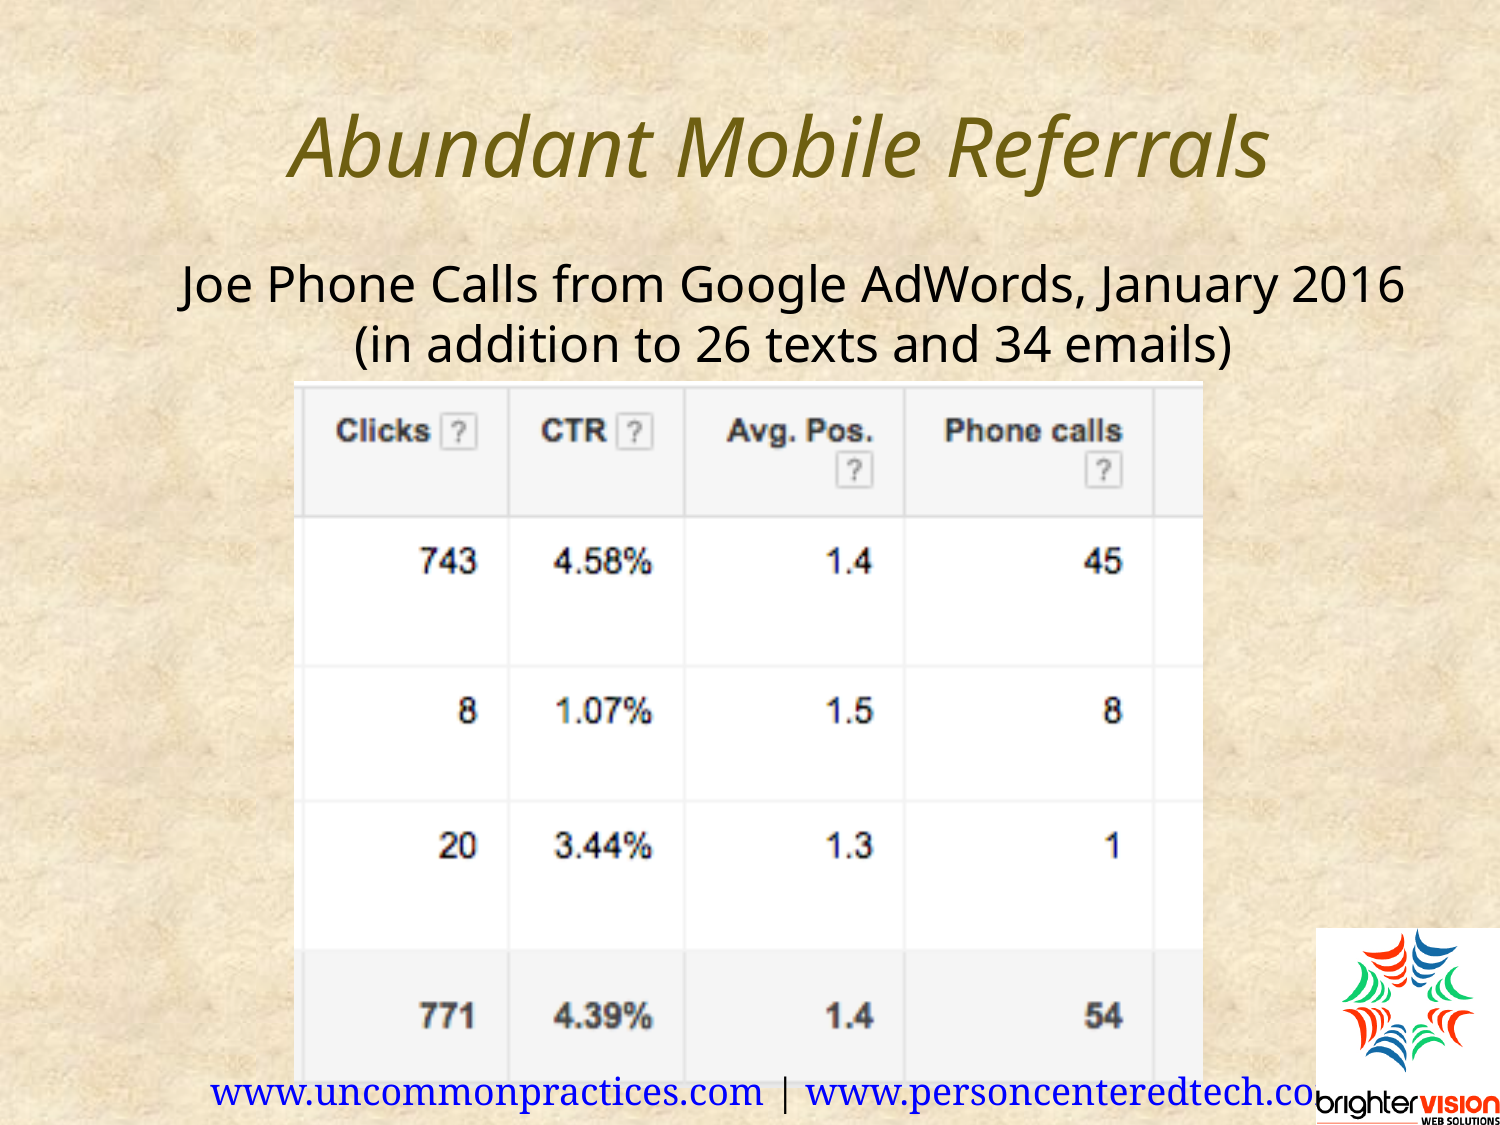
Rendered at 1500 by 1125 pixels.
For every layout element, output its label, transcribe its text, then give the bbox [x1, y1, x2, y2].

picture [1316, 928, 1500, 1125]
text_box Abundant Mobile Referrals [281, 85, 1281, 203]
title Solutions! [0, 0, 1500, 1125]
picture [294, 381, 1203, 1088]
text_box Joe Phone Calls from Google AdWords, January 2016 (in addition to 26 texts and 34 emails) [172, 244, 1415, 382]
text_box www.uncommonpractices.com | www.personcenteredtech.com [202, 1059, 1312, 1125]
